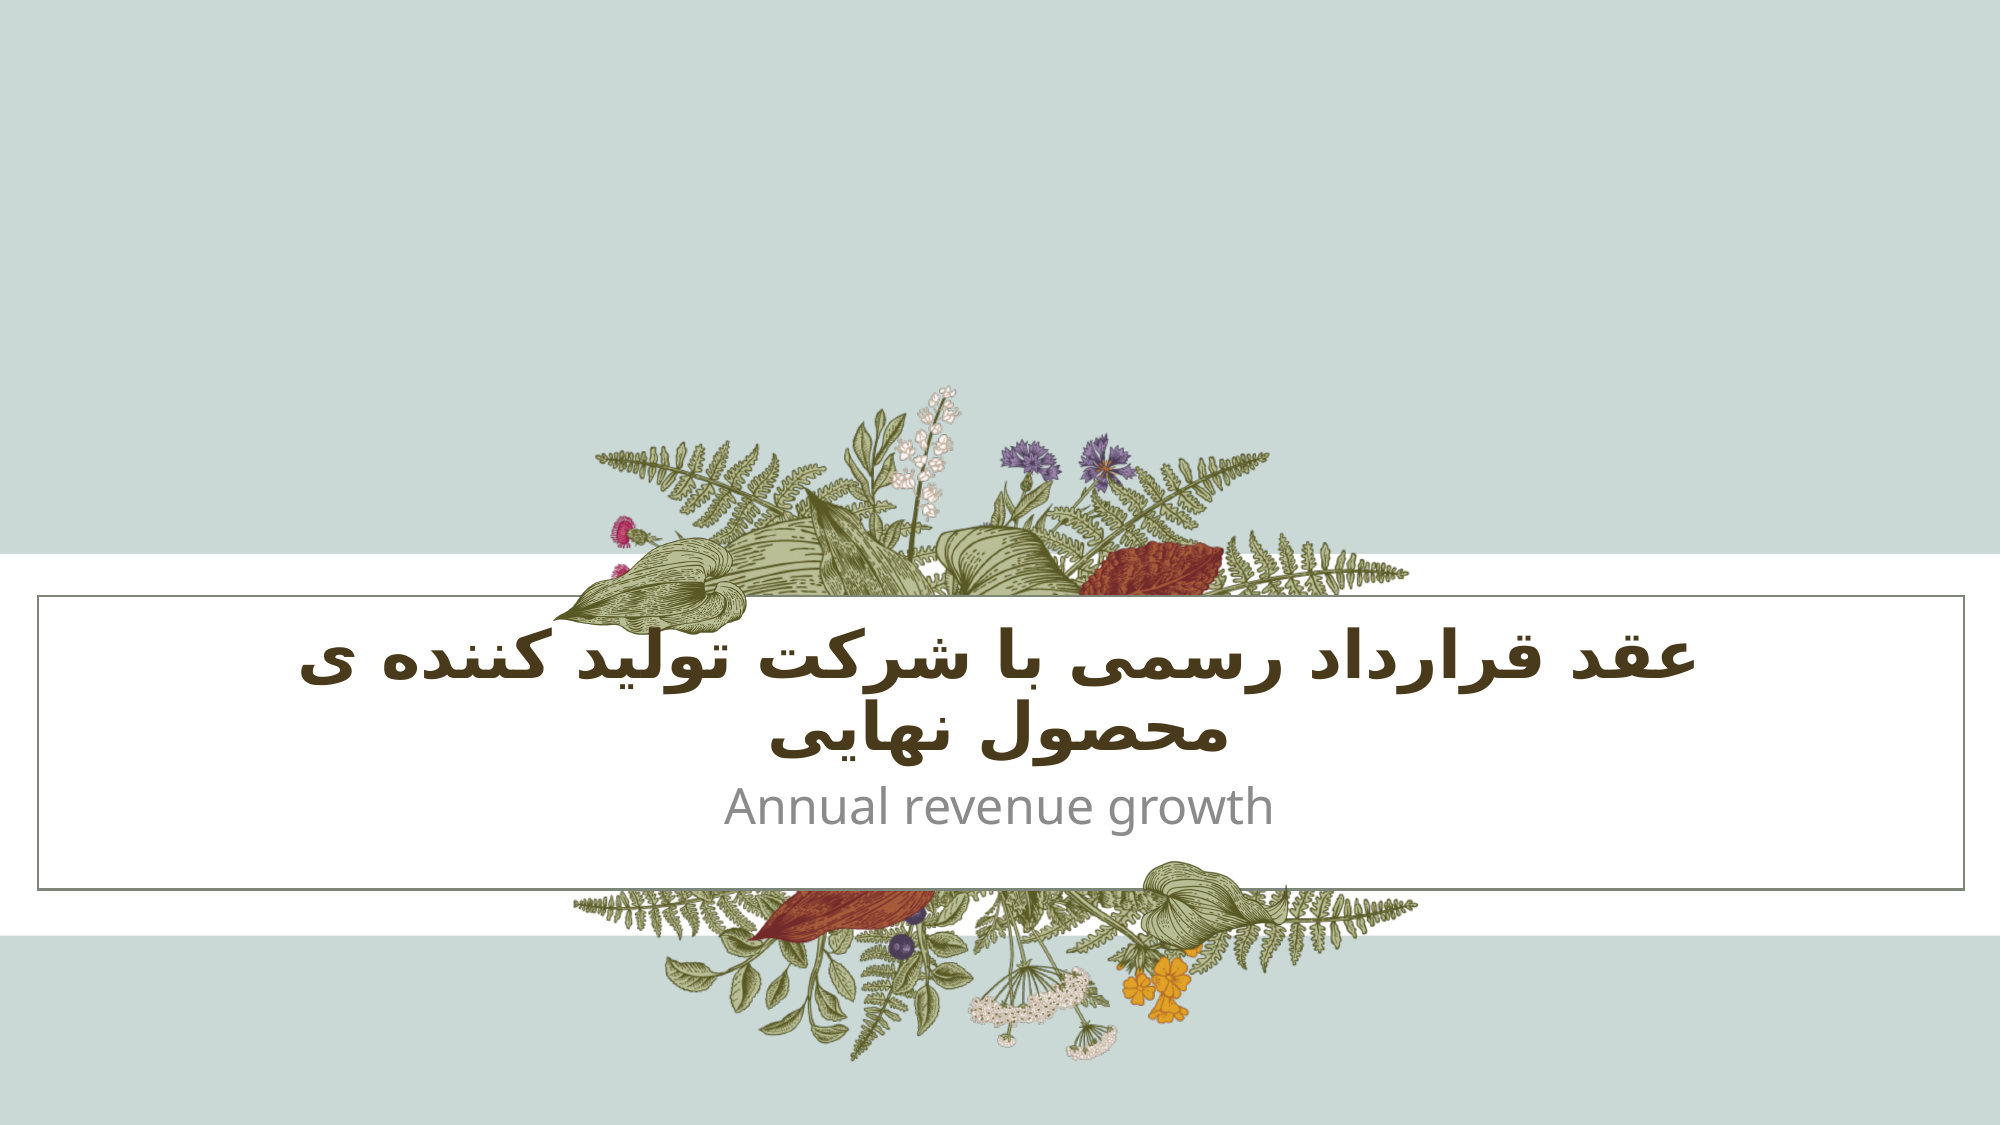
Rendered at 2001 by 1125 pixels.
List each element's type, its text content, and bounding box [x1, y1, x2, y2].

title عقد قرارداد رسمی با شرکت تولید کننده ی محصول نهایی [189, 652, 1811, 771]
picture [551, 366, 1449, 636]
picture [568, 846, 1434, 1072]
list Annual revenue growth [189, 771, 1811, 846]
